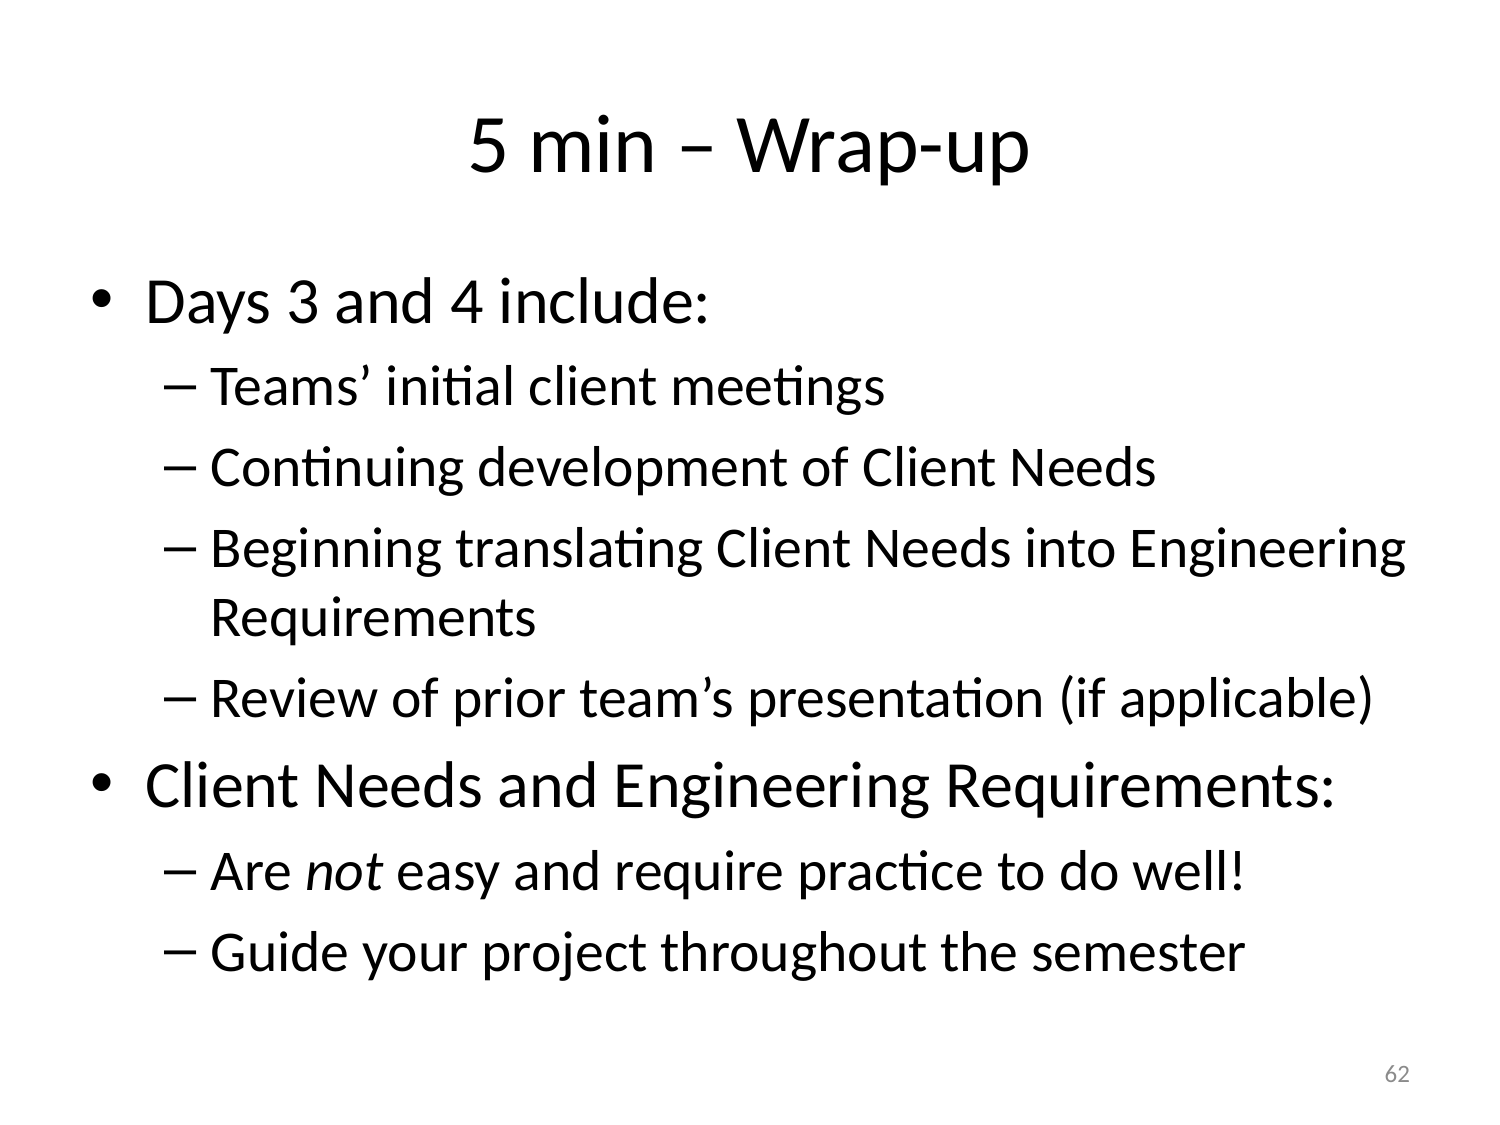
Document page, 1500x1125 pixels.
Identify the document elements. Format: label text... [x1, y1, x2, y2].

slide_number 62 [1074, 1042, 1425, 1103]
list Days 3 and 4 include: Teams’ initial client meetings Continuing development of Client Needs Beginning translating Client Needs into Engineering Requirements Review of prior team’s presentation (if applicable) Client Needs and Engineering Requirements: Are not easy and require practice to do well! Guide your project throughout the semester [75, 249, 1425, 993]
title 5 min – Wrap-up [75, 45, 1425, 233]
